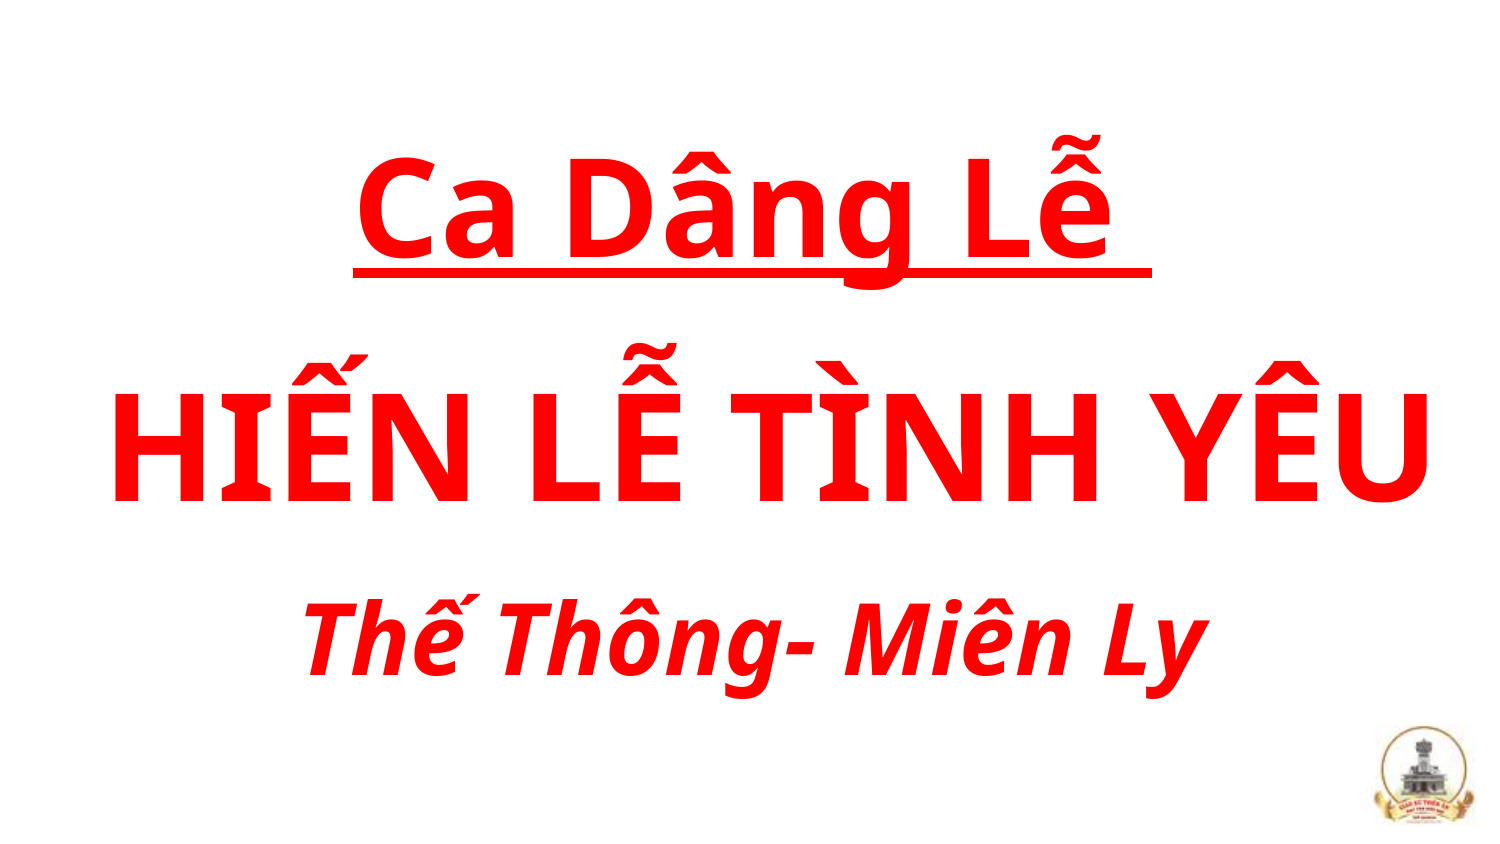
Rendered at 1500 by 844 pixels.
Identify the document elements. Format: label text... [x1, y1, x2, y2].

list Ca Dâng Lễ HIẾN LỄ TÌNH YÊU Thế Thông- Miên Ly [0, 0, 1500, 844]
